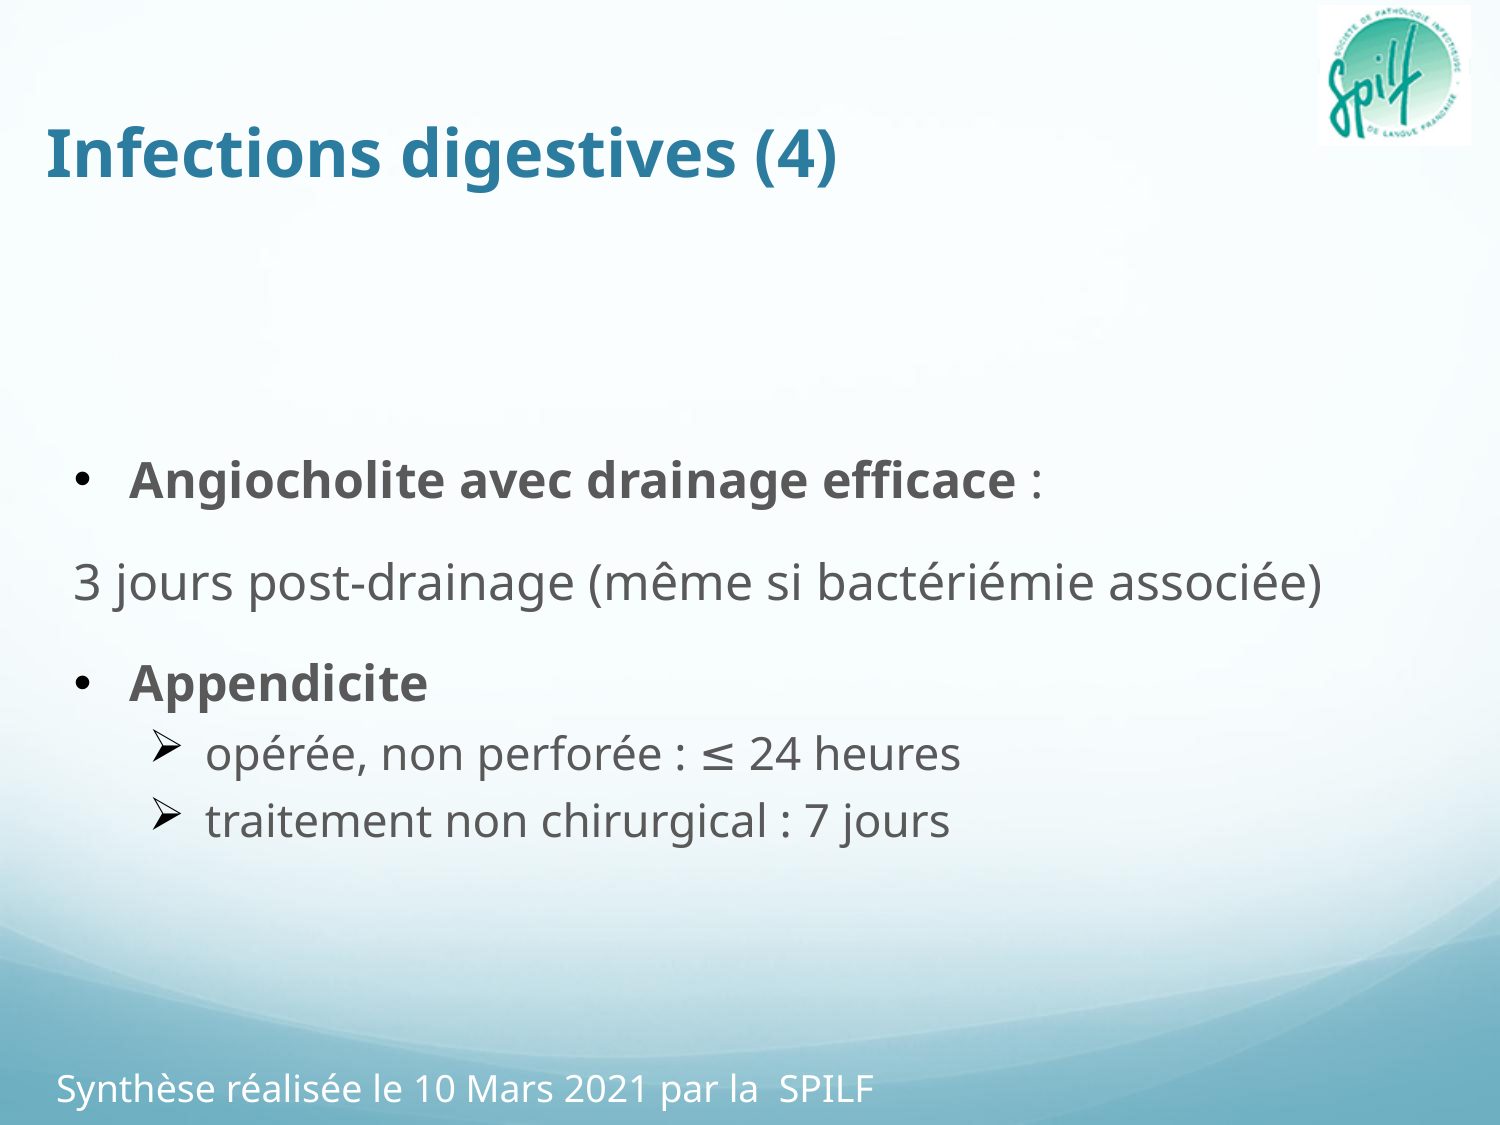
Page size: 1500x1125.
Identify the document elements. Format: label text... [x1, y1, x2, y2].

title Infections digestives (4) [31, 5, 1072, 279]
subtitle Angiocholite avec drainage efficace : 3 jours post-drainage (même si bactériémie associée) Appendicite opérée, non perforée : ≤ 24 heures traitement non chirurgical : 7 jours [58, 440, 1442, 898]
footer Synthèse réalisée le 10 Mars 2021 par la SPILF [41, 1050, 1022, 1125]
picture [0, 0, 1500, 1125]
